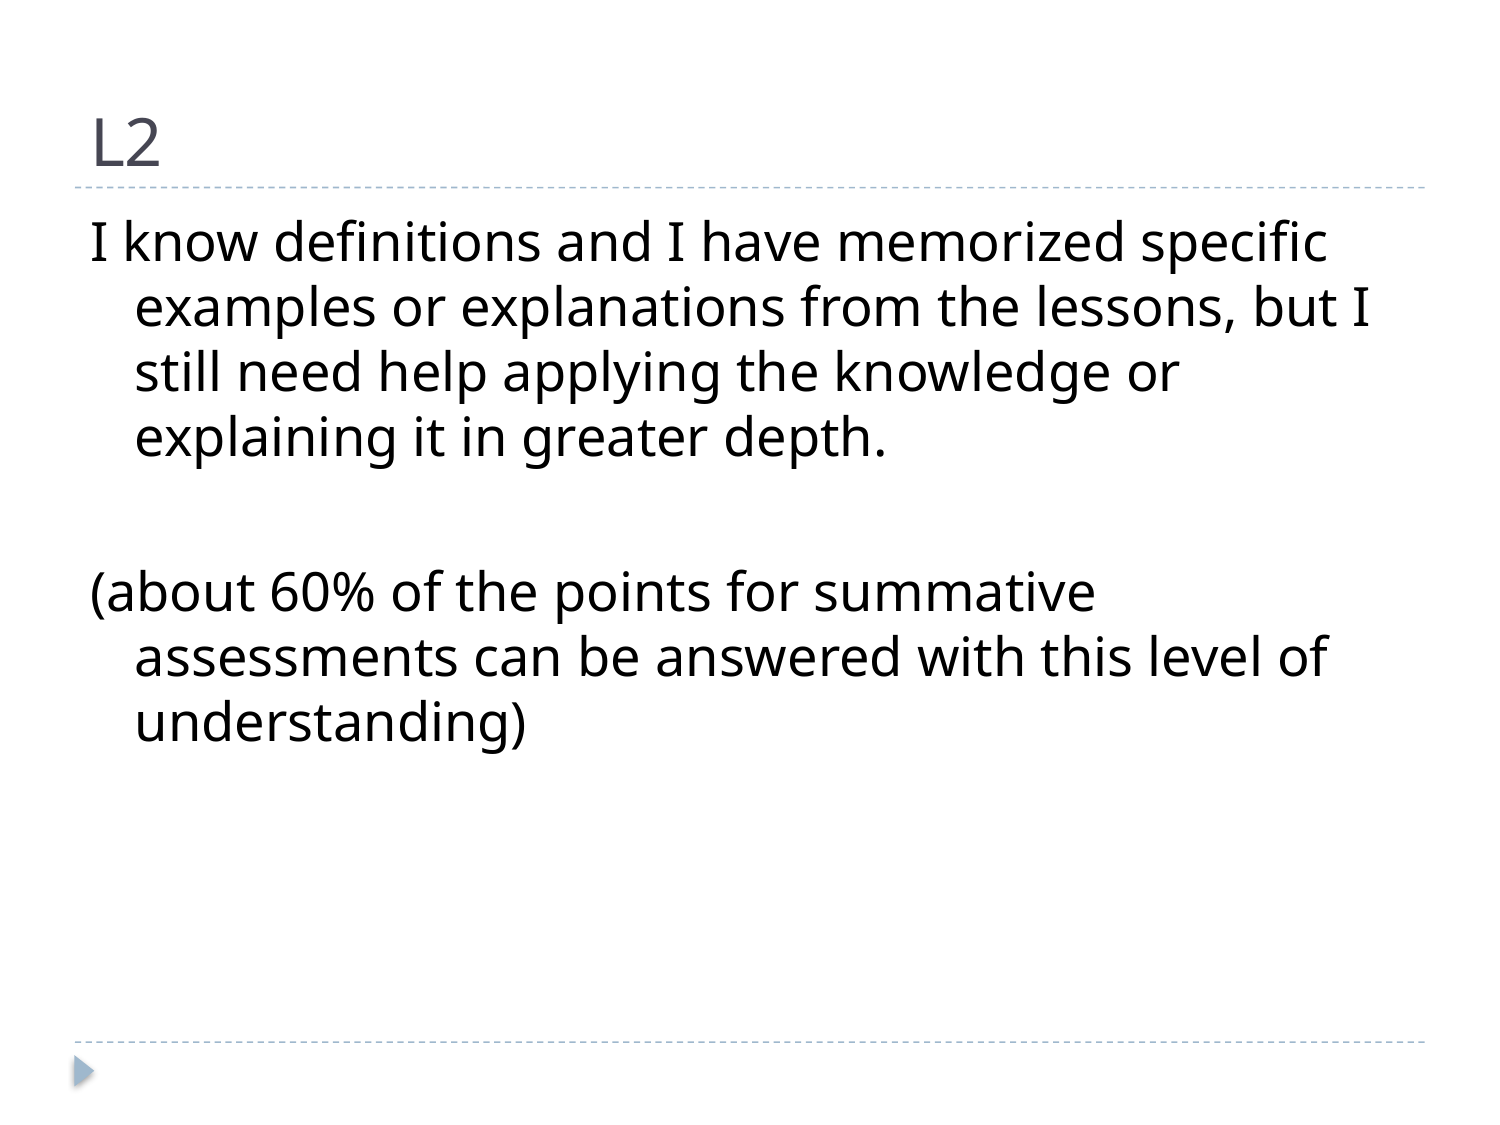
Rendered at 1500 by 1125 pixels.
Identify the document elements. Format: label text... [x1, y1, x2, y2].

list I know definitions and I have memorized specific examples or explanations from the lessons, but I still need help applying the knowledge or explaining it in greater depth. (about 60% of the points for summative assessments can be answered with this level of understanding) [74, 199, 1426, 1011]
title L2 [74, 24, 1426, 188]
